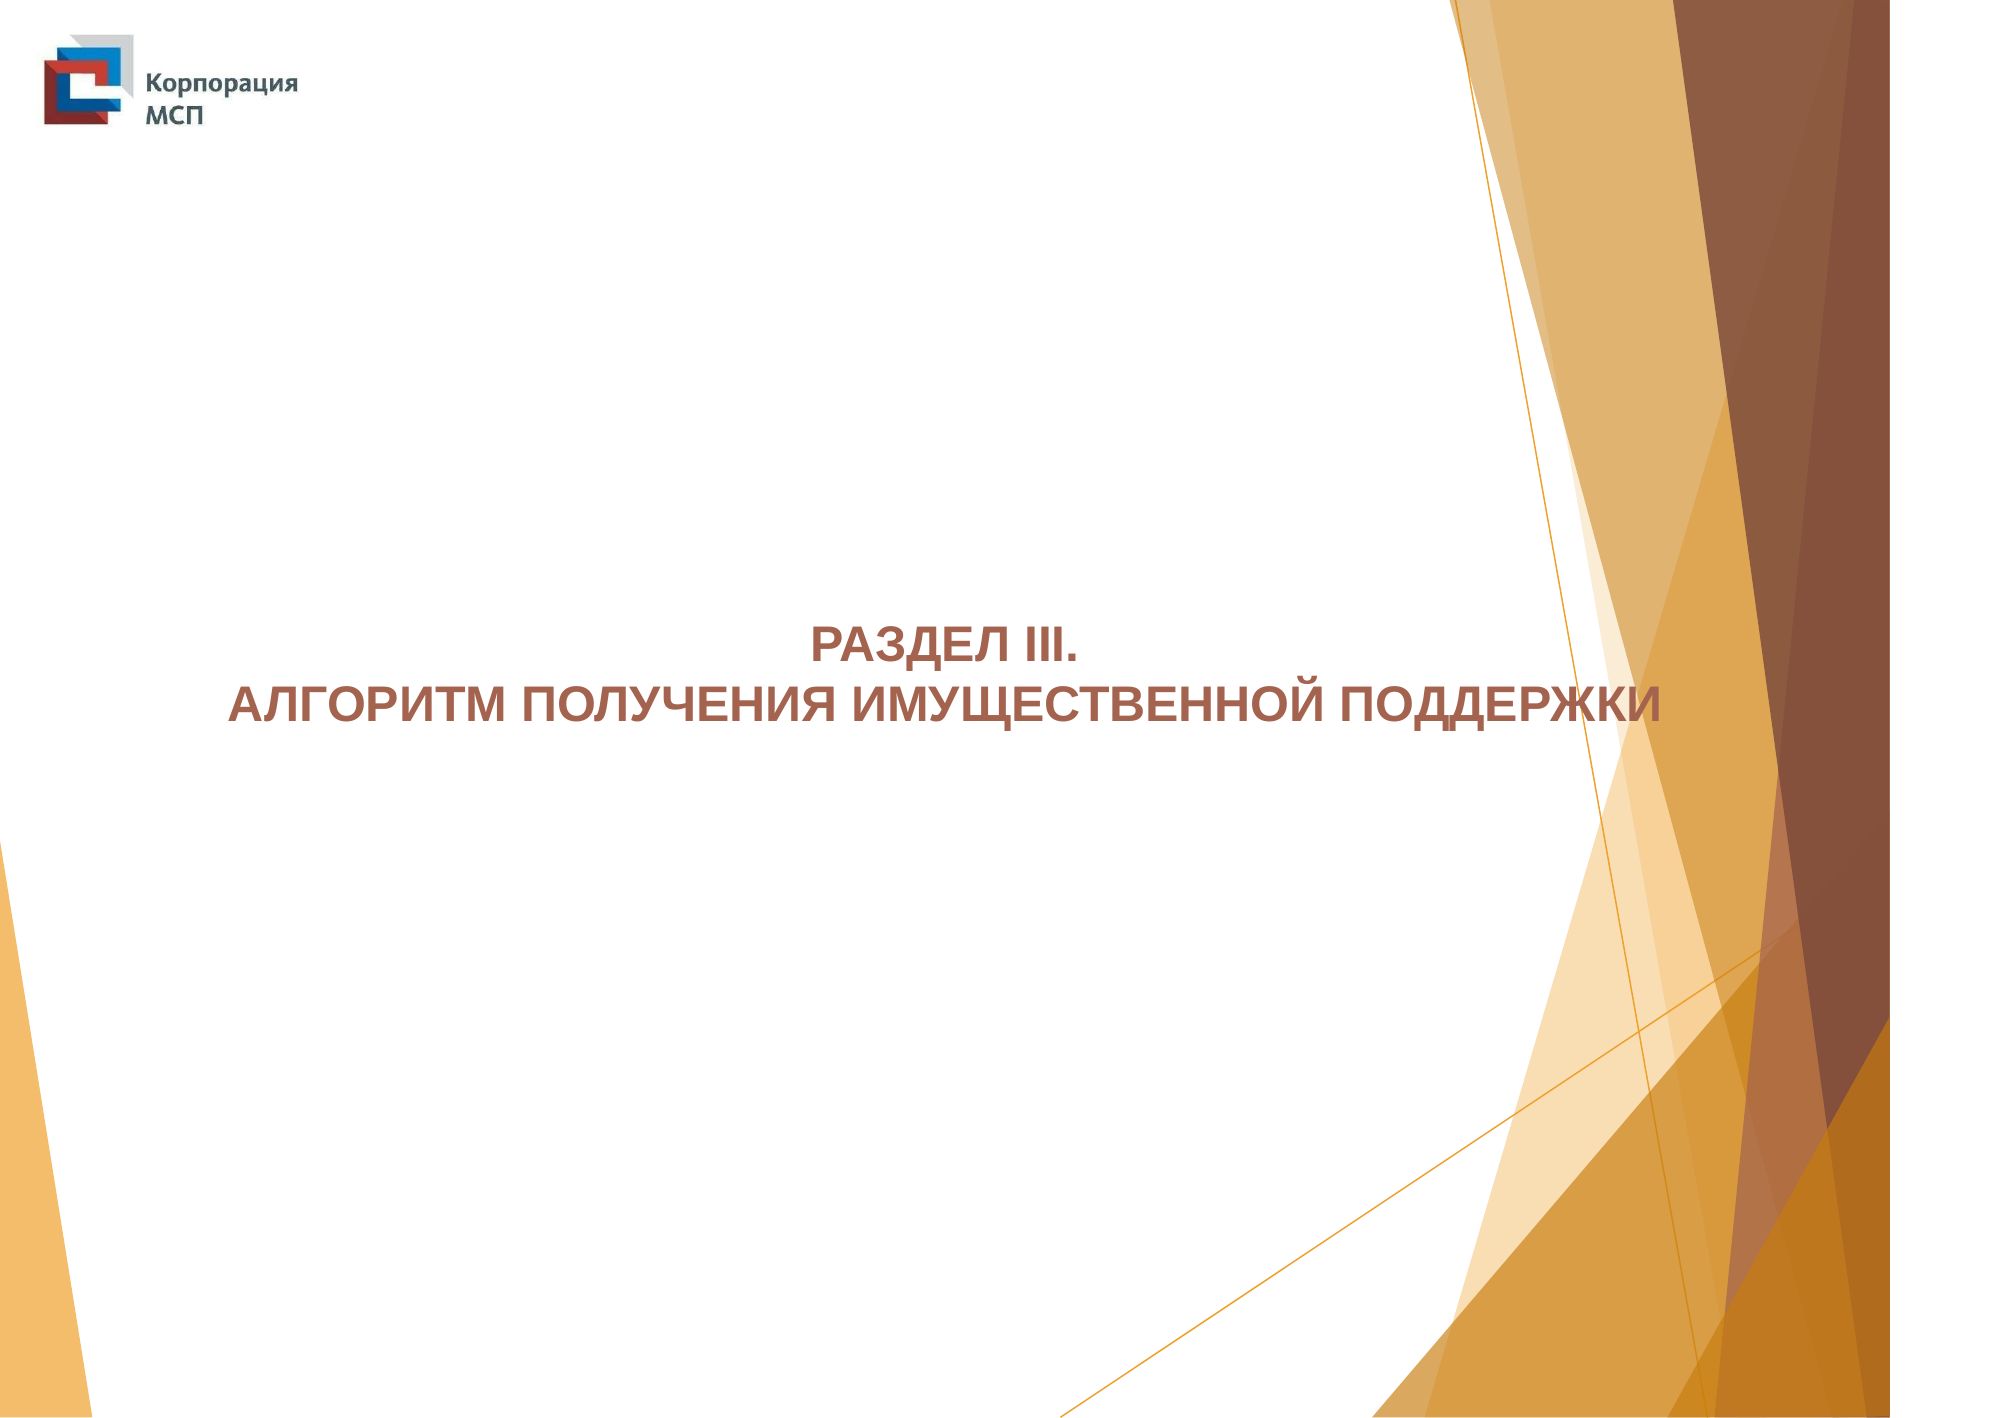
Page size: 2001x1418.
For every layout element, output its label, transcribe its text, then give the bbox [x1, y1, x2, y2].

title РАЗДЕЛ III. АЛГОРИТМ ПОЛУЧЕНИЯ ИМУЩЕСТВЕННОЙ ПОДДЕРЖКИ [207, 579, 1684, 849]
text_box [25, 16, 316, 142]
